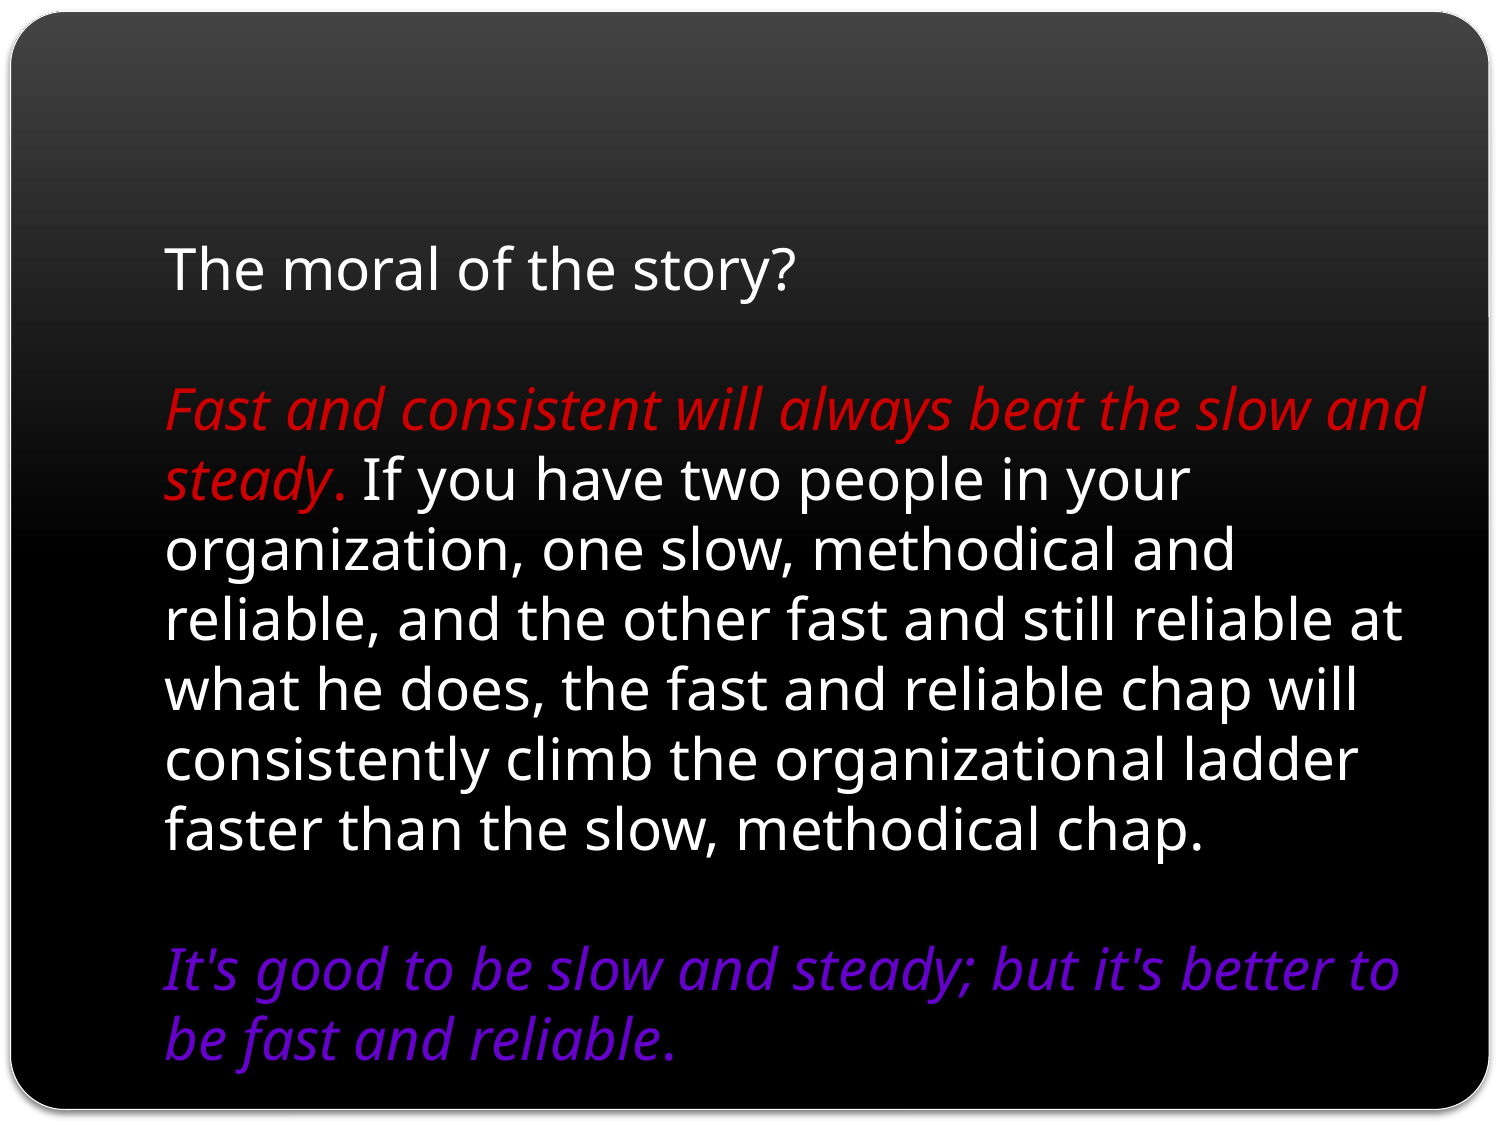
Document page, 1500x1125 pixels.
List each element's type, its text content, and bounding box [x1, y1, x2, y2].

text_box The moral of the story? Fast and consistent will always beat the slow and steady. If you have two people in your organization, one slow, methodical and reliable, and the other fast and still reliable at what he does, the fast and reliable chap will consistently climb the organizational ladder faster than the slow, methodical chap. It's good to be slow and steady; but it's better to be fast and reliable. [150, 224, 1463, 1080]
